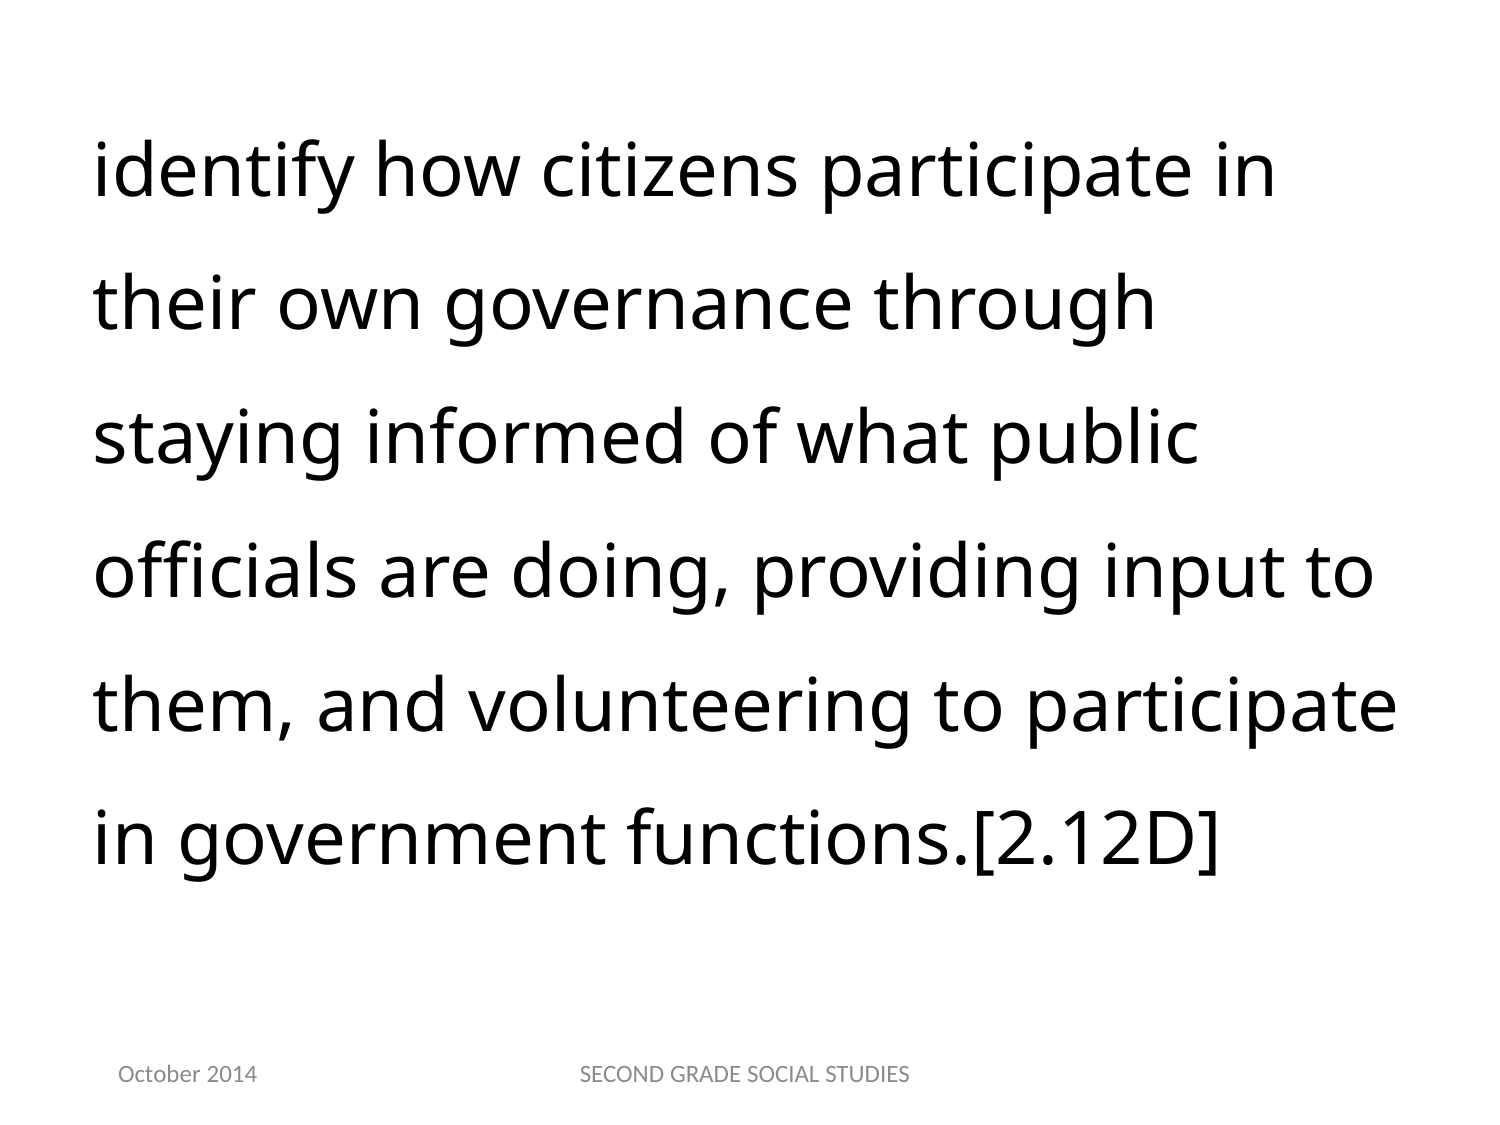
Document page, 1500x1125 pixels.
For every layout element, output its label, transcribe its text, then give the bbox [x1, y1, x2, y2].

footer SECOND GRADE SOCIAL STUDIES [492, 1042, 999, 1103]
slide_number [103, 1042, 441, 1103]
subtitle identify how citizens participate in their own governance through staying informed of what public officials are doing, providing input to them, and volunteering to participate in government functions.[2.12D] [78, 70, 1429, 1014]
